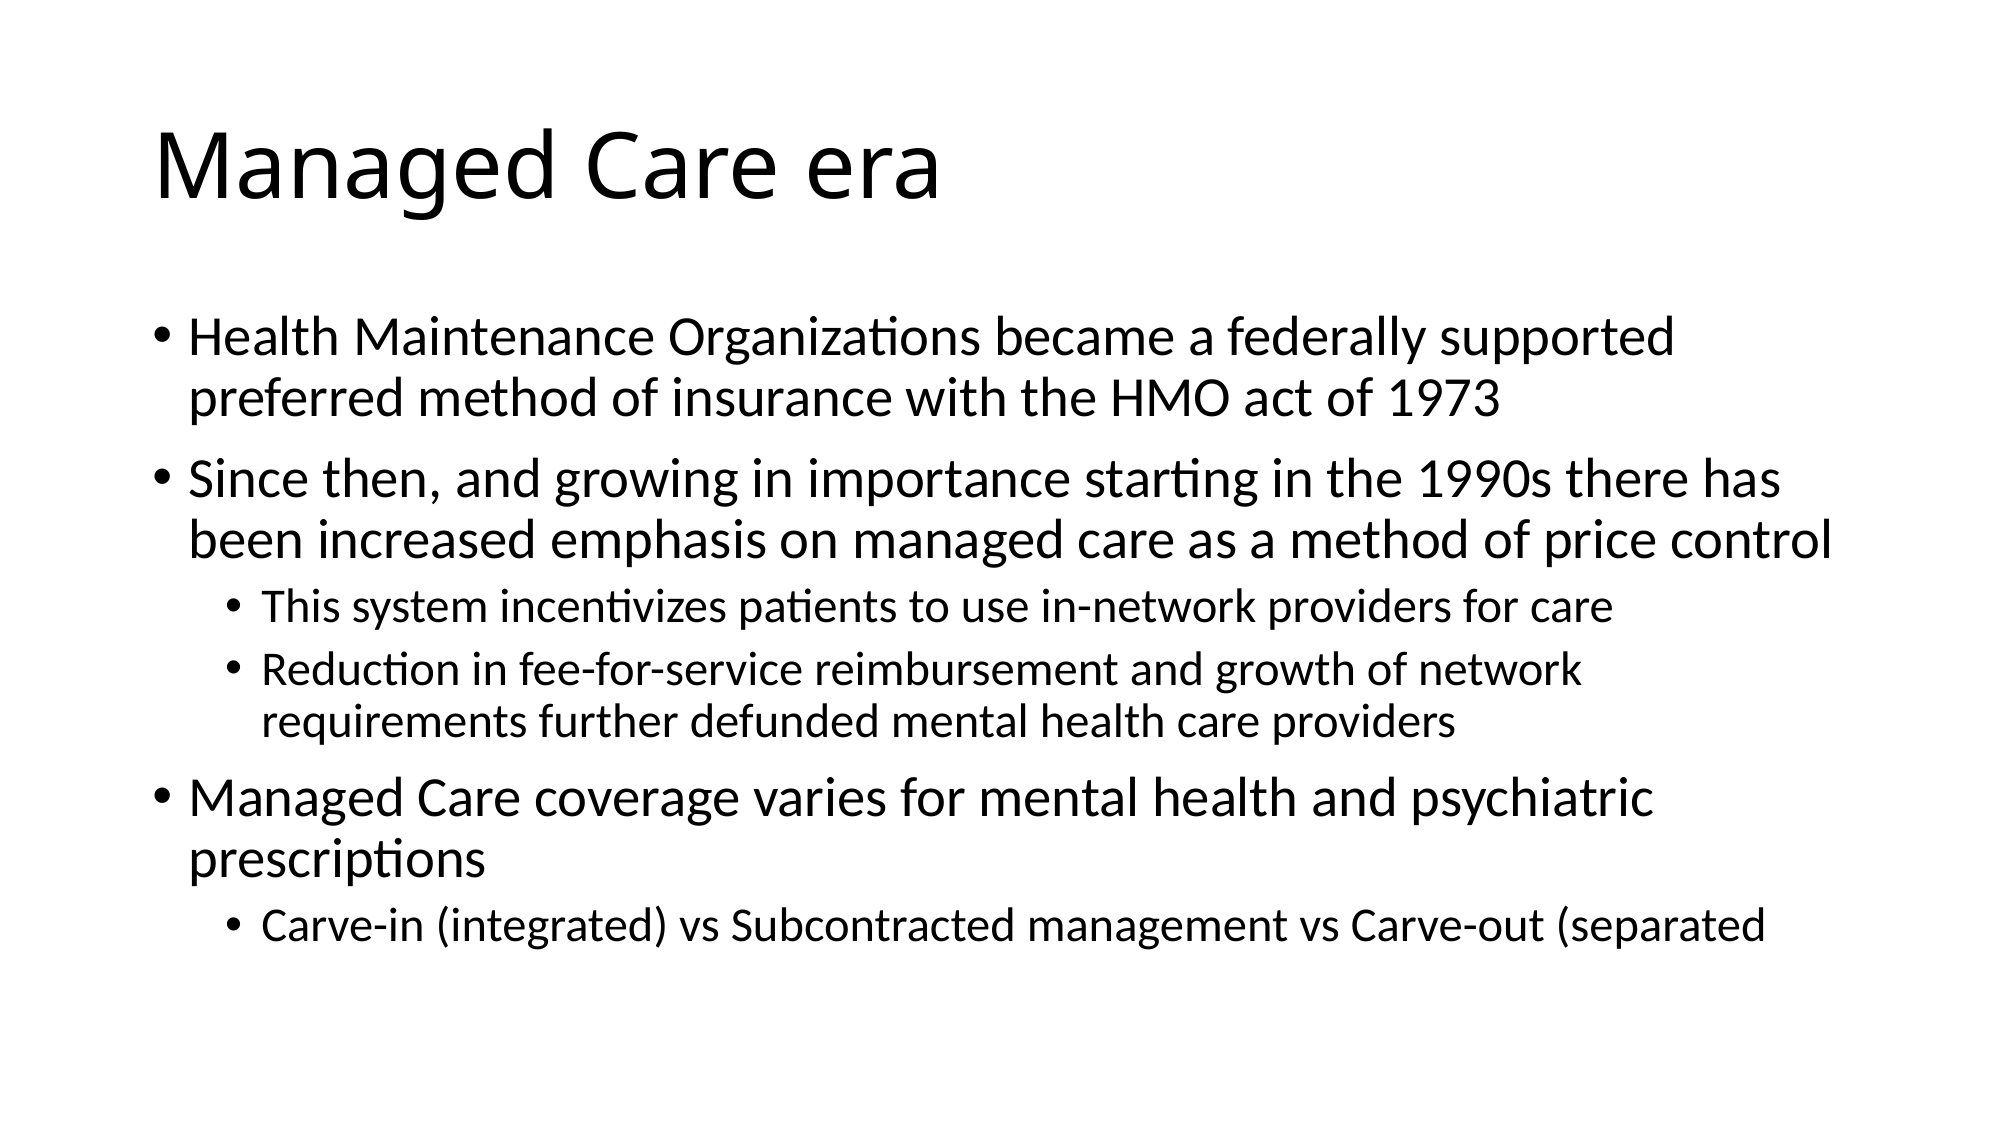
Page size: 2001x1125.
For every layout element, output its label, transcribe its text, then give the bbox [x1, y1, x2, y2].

list Health Maintenance Organizations became a federally supported preferred method of insurance with the HMO act of 1973 Since then, and growing in importance starting in the 1990s there has been increased emphasis on managed care as a method of price control This system incentivizes patients to use in-network providers for care Reduction in fee-for-service reimbursement and growth of network requirements further defunded mental health care providers Managed Care coverage varies for mental health and psychiatric prescriptions Carve-in (integrated) vs Subcontracted management vs Carve-out (separated [137, 299, 1863, 1014]
title Managed Care era [137, 59, 1863, 278]
